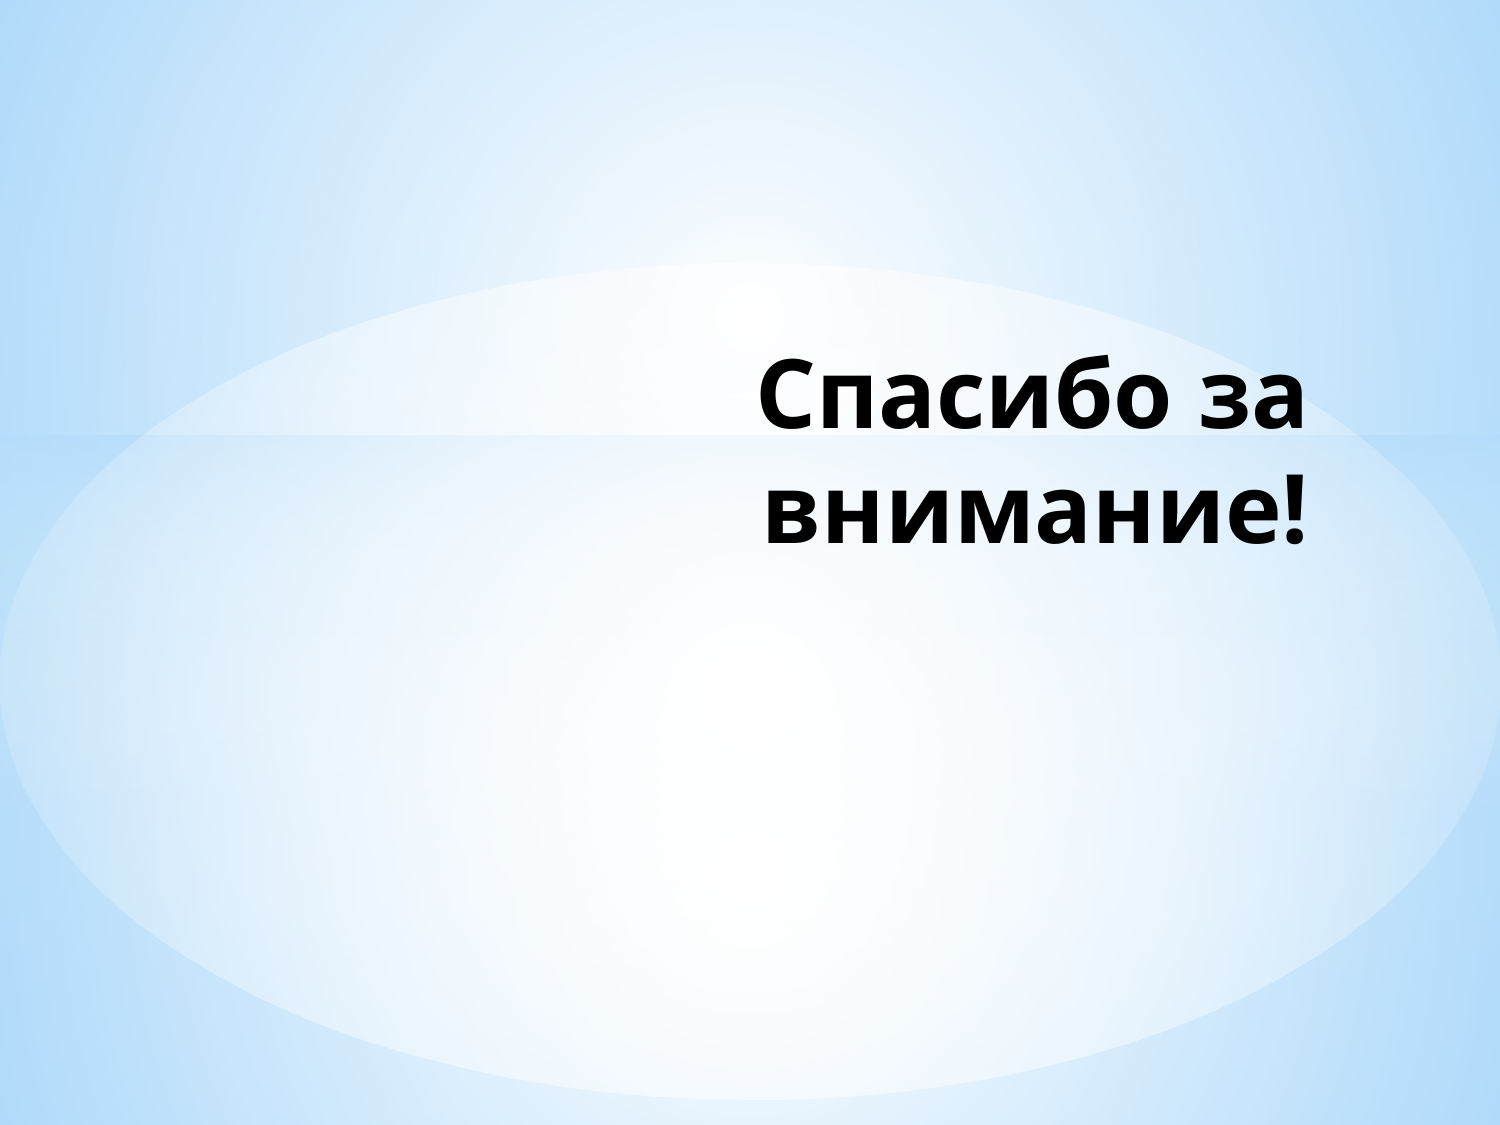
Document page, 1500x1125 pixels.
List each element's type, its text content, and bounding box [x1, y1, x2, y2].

title Спасибо за внимание! [242, 444, 1325, 571]
